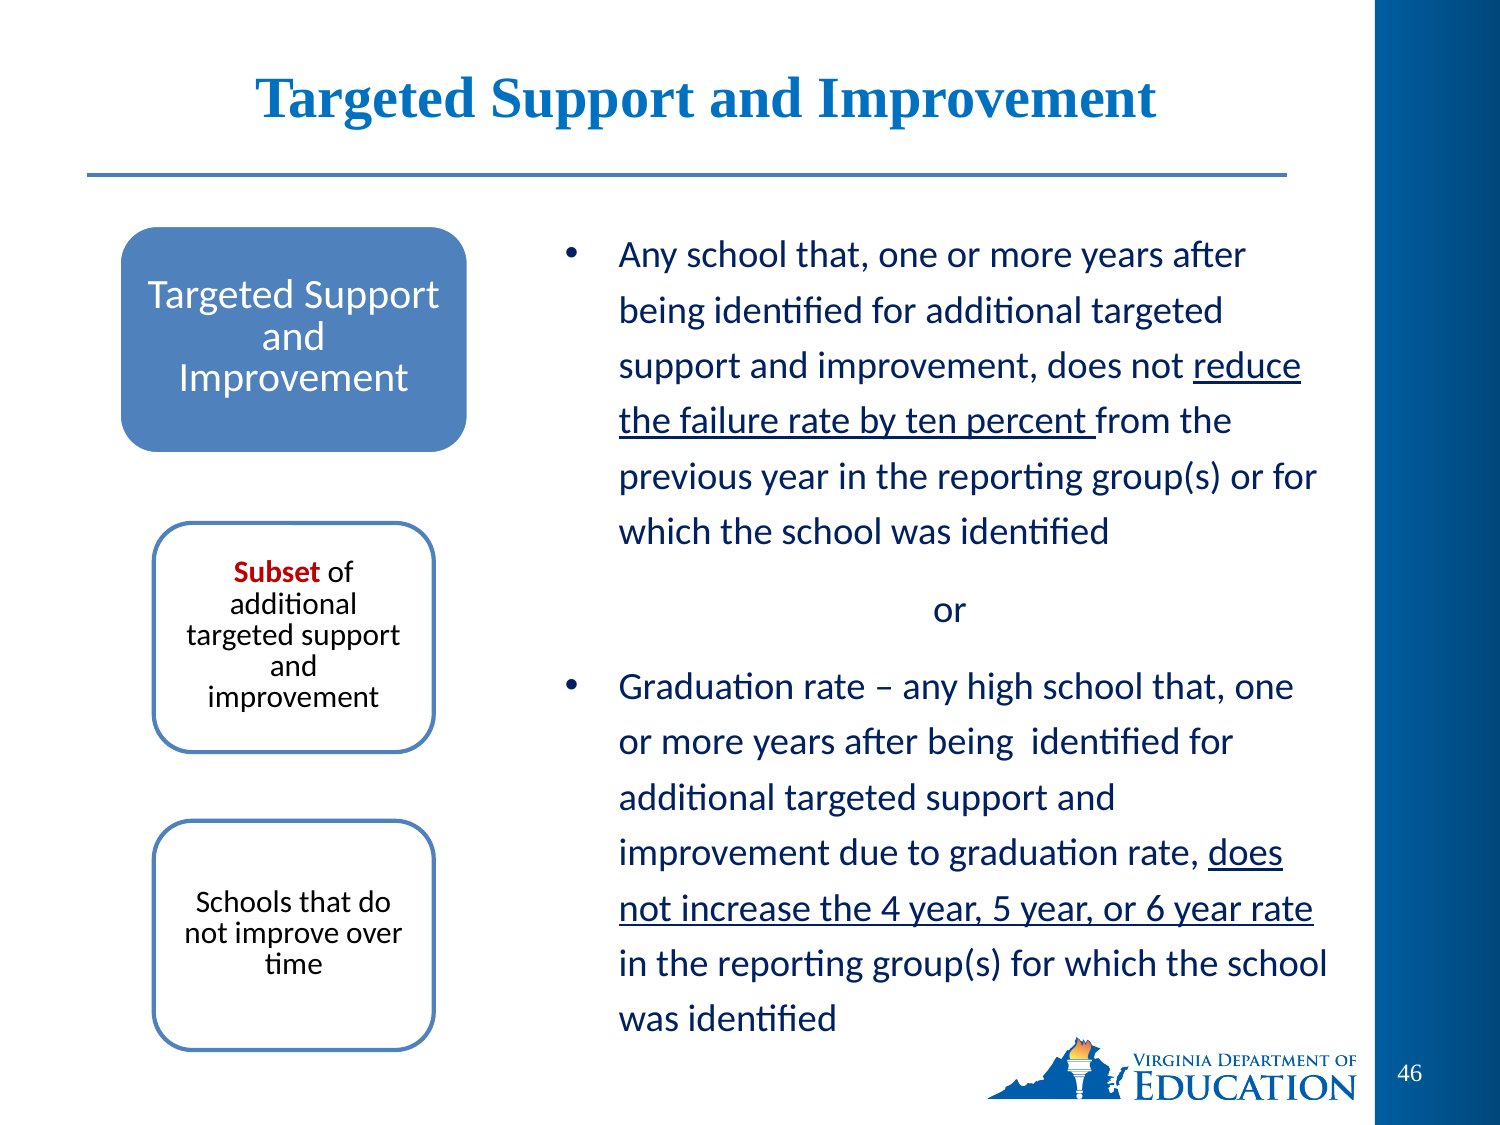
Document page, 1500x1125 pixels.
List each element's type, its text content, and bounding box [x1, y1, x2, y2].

list Any school that, one or more years after being identified for additional targeted support and improvement, does not reduce the failure rate by ten percent from the previous year in the reporting group(s) or for which the school was identified or Graduation rate – any high school that, one or more years after being identified for additional targeted support and improvement due to graduation rate, does not increase the 4 year, 5 year, or 6 year rate in the reporting group(s) for which the school was identified [549, 212, 1350, 1050]
title Targeted Support and Improvement [24, 0, 1388, 188]
picture [987, 1037, 1357, 1100]
slide_number 46 [1374, 1042, 1438, 1100]
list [74, 224, 513, 1051]
